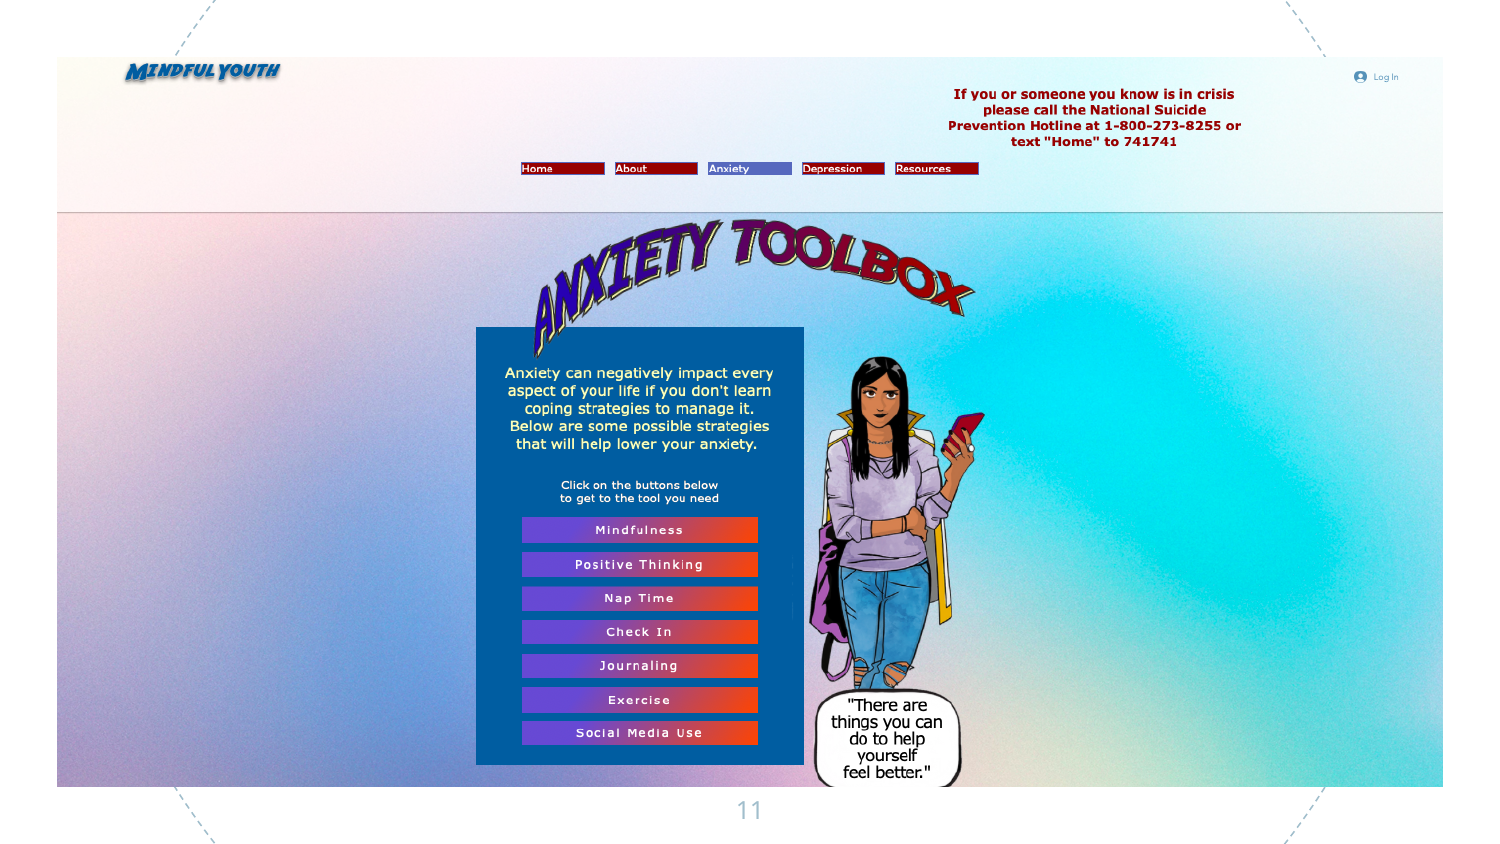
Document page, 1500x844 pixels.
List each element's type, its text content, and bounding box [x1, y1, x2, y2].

slide_number ‹#› [711, 795, 789, 844]
picture [57, 56, 1443, 787]
